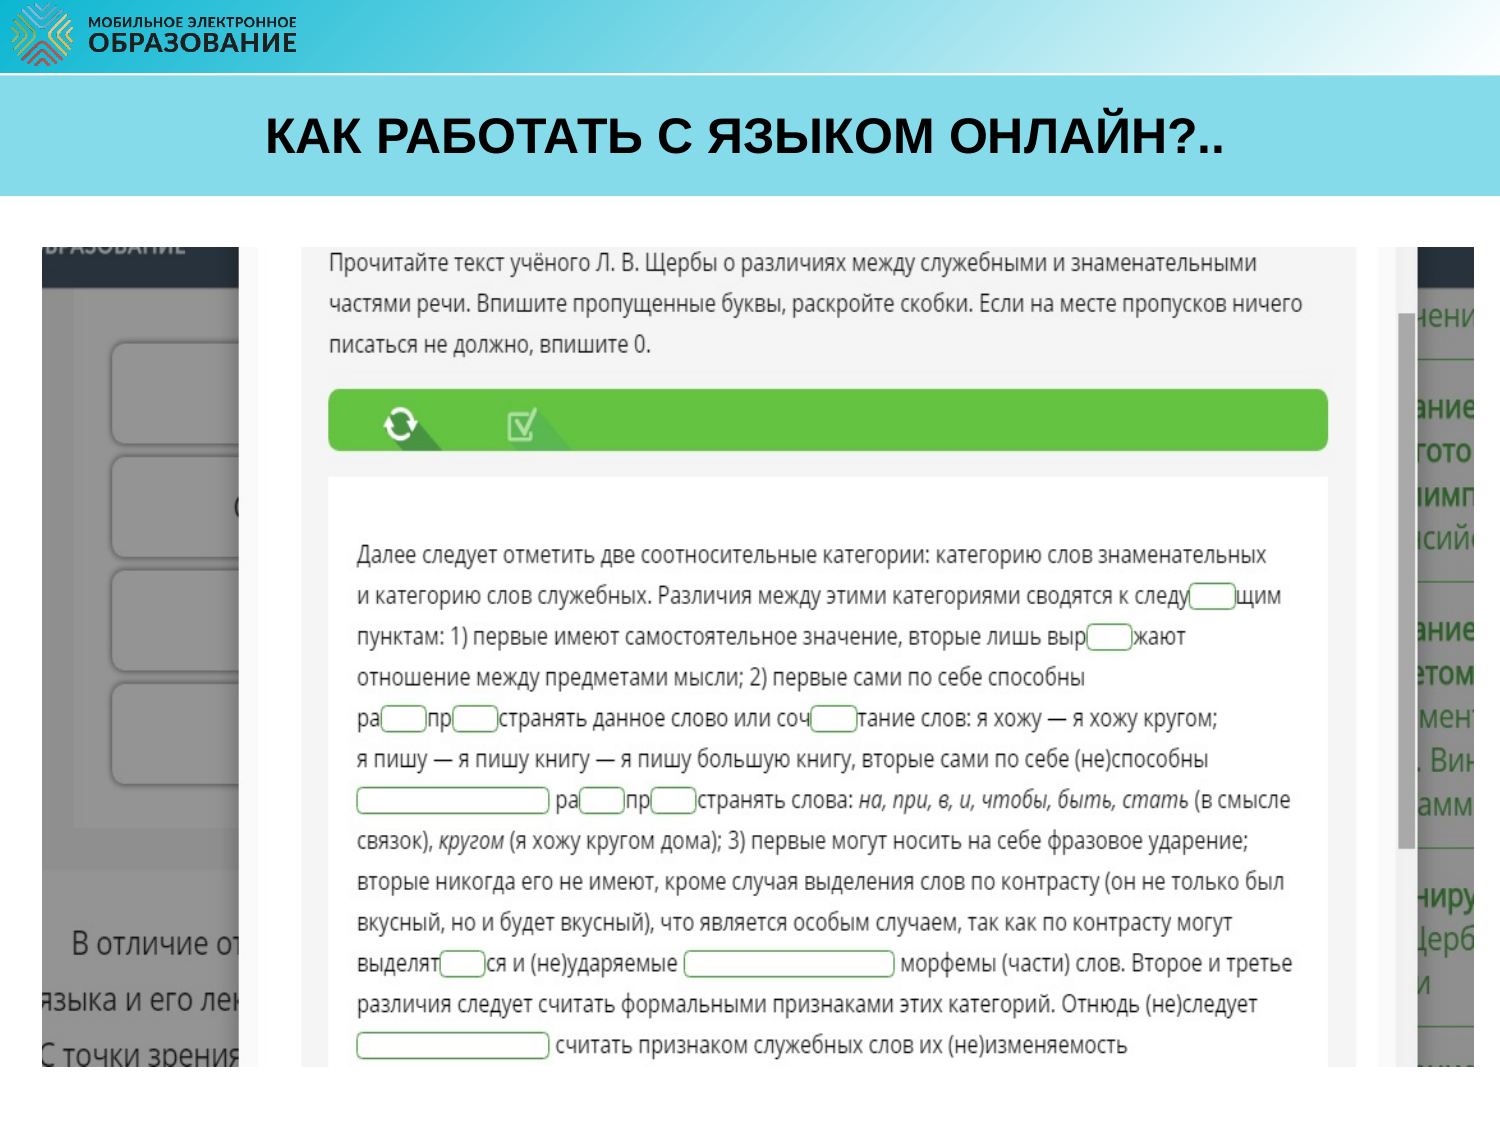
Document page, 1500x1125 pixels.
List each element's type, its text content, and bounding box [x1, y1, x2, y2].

picture [11, 3, 296, 66]
title КАК РАБОТАТЬ С ЯЗЫКОМ ОНЛАЙН?.. [64, 78, 1428, 197]
picture [41, 247, 1474, 1067]
